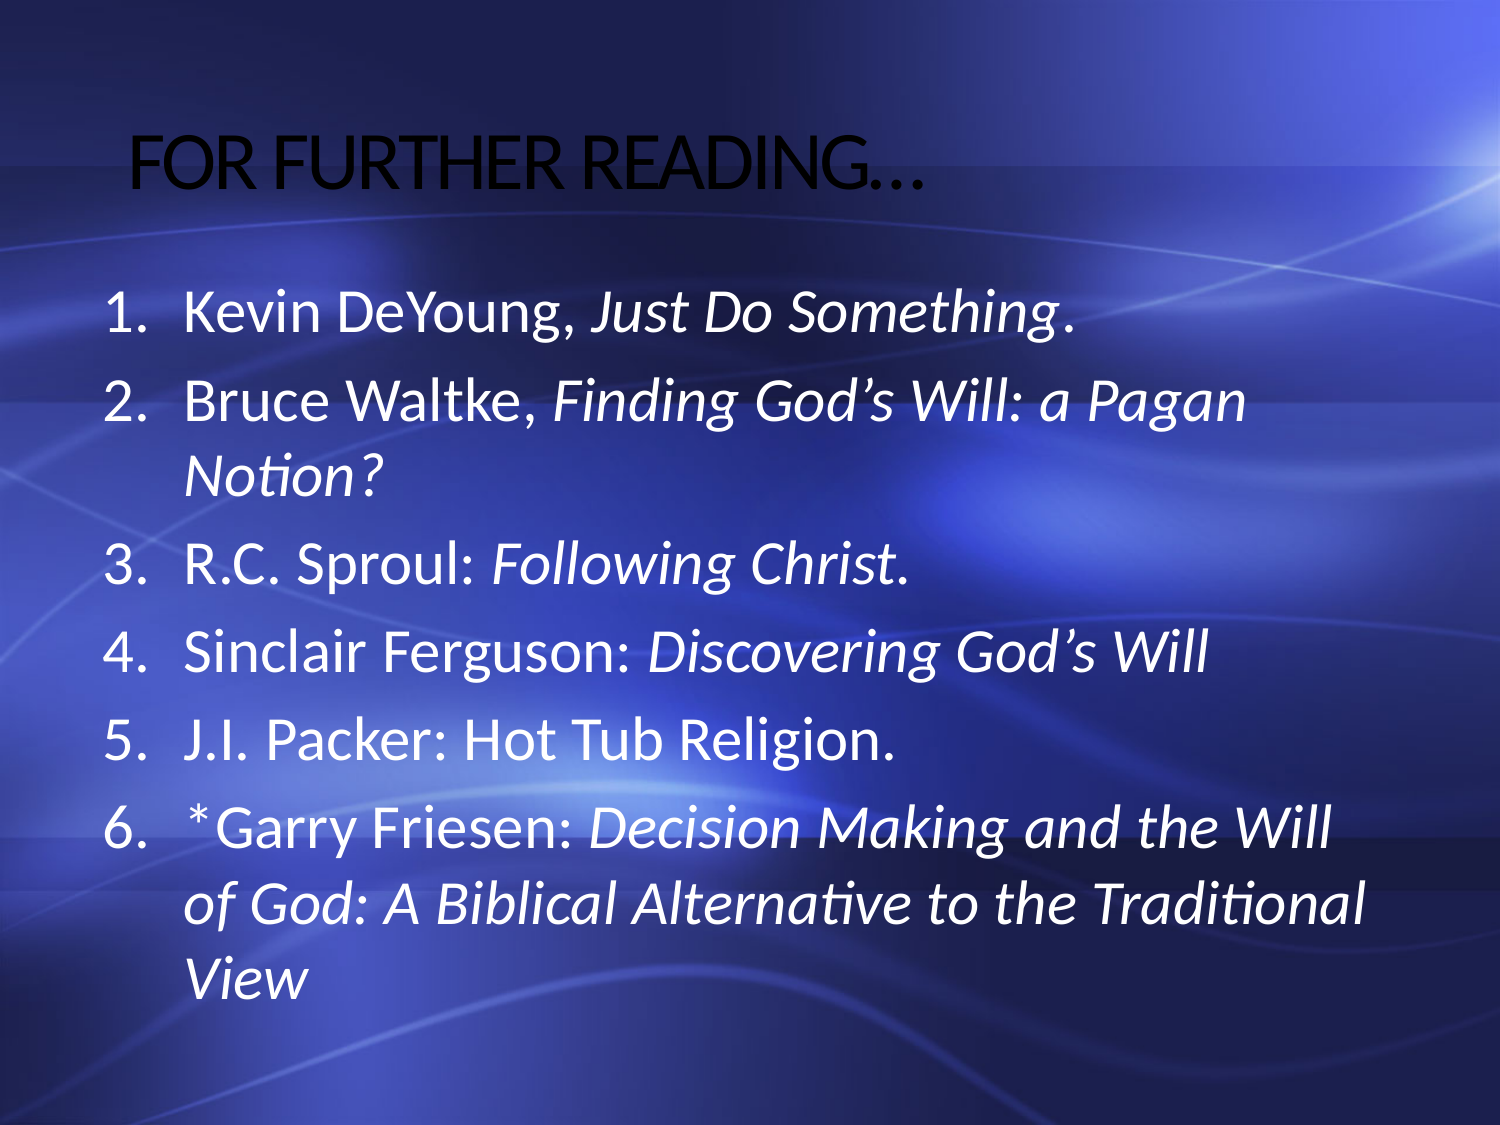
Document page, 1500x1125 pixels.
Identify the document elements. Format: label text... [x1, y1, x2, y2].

title FOR FURTHER READING… [112, 50, 1388, 262]
picture [0, 0, 1500, 1125]
subtitle Kevin DeYoung, Just Do Something. Bruce Waltke, Finding God’s Will: a Pagan Notion? R.C. Sproul: Following Christ. Sinclair Ferguson: Discovering God’s Will J.I. Packer: Hot Tub Religion. *Garry Friesen: Decision Making and the Will of God: A Biblical Alternative to the Traditional View [87, 262, 1413, 1025]
